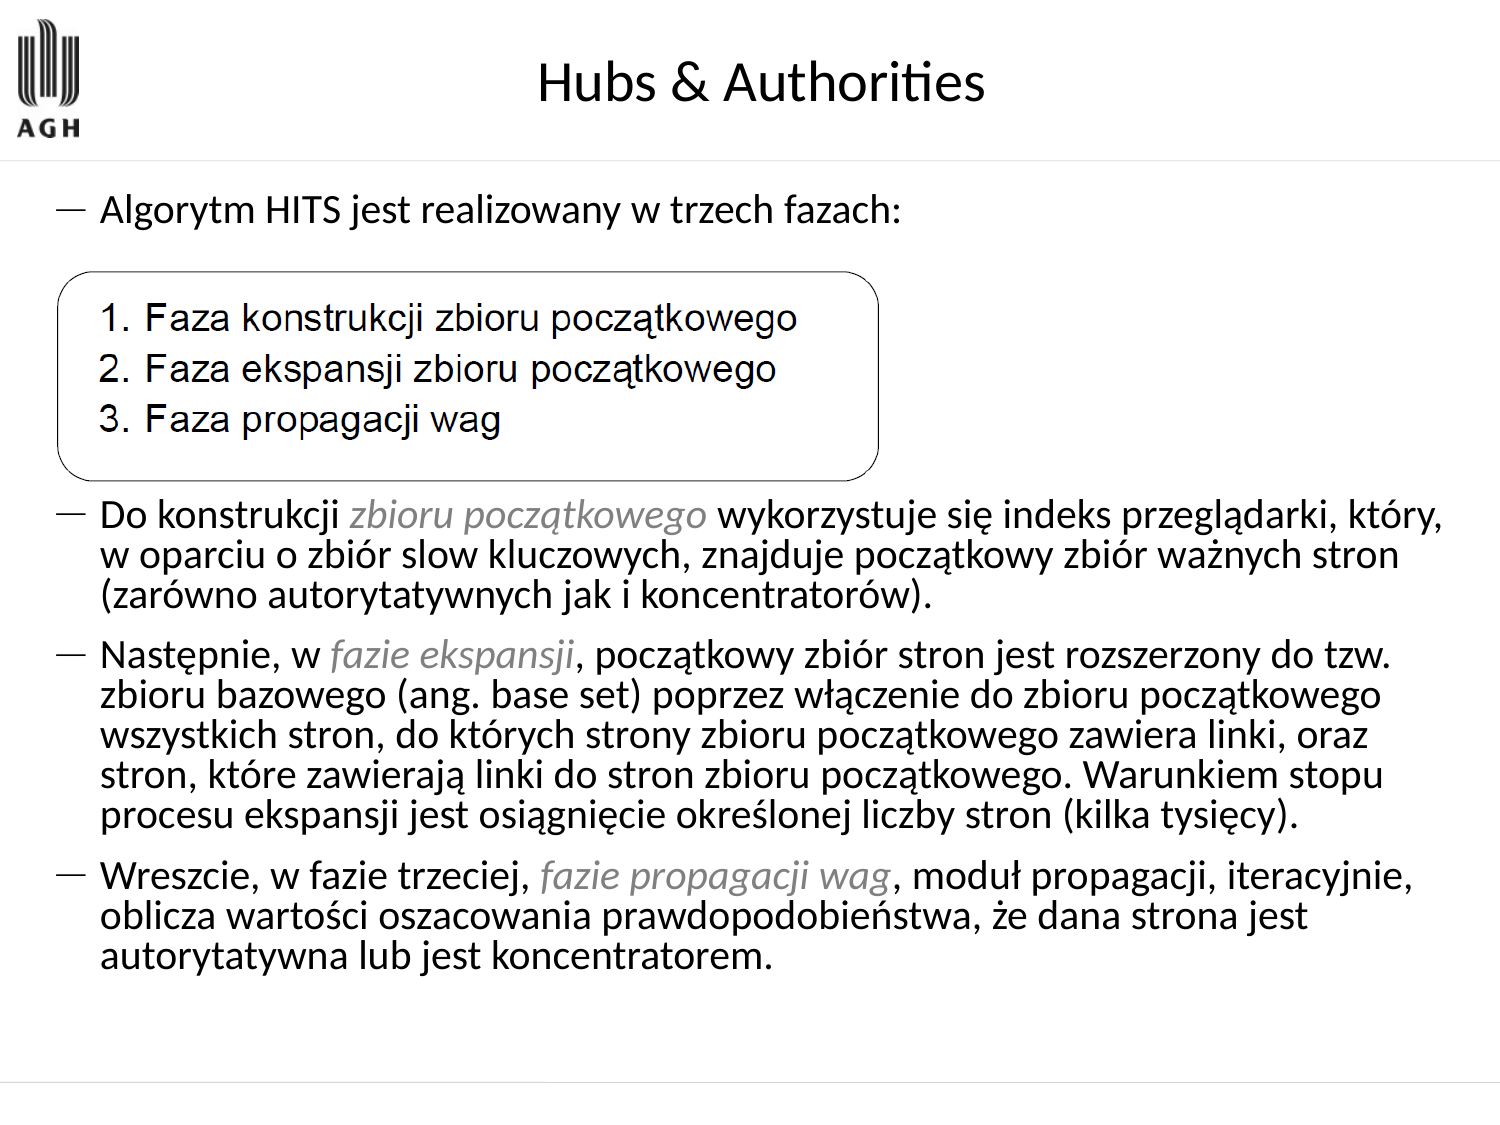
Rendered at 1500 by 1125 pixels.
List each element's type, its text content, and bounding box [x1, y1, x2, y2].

picture [52, 266, 881, 485]
picture [17, 19, 79, 138]
title Hubs & Authorities [147, 30, 1377, 126]
list Algorytm HITS jest realizowany w trzech fazach: Do konstrukcji zbioru początkowego wykorzystuje się indeks przeglądarki, który, w oparciu o zbiór slow kluczowych, znajduje początkowy zbiór ważnych stron (zarówno autorytatywnych jak i koncentratorów). Następnie, w fazie ekspansji, początkowy zbiór stron jest rozszerzony do tzw. zbioru bazowego (ang. base set) poprzez włączenie do zbioru początkowego wszystkich stron, do których strony zbioru początkowego zawiera linki, oraz stron, które zawierają linki do stron zbioru początkowego. Warunkiem stopu procesu ekspansji jest osiągnięcie określonej liczby stron (kilka tysięcy). Wreszcie, w fazie trzeciej, fazie propagacji wag, moduł propagacji, iteracyjnie, oblicza wartości oszacowania prawdopodobieństwa, że dana strona jest autorytatywna lub jest koncentratorem. [40, 184, 1471, 1071]
